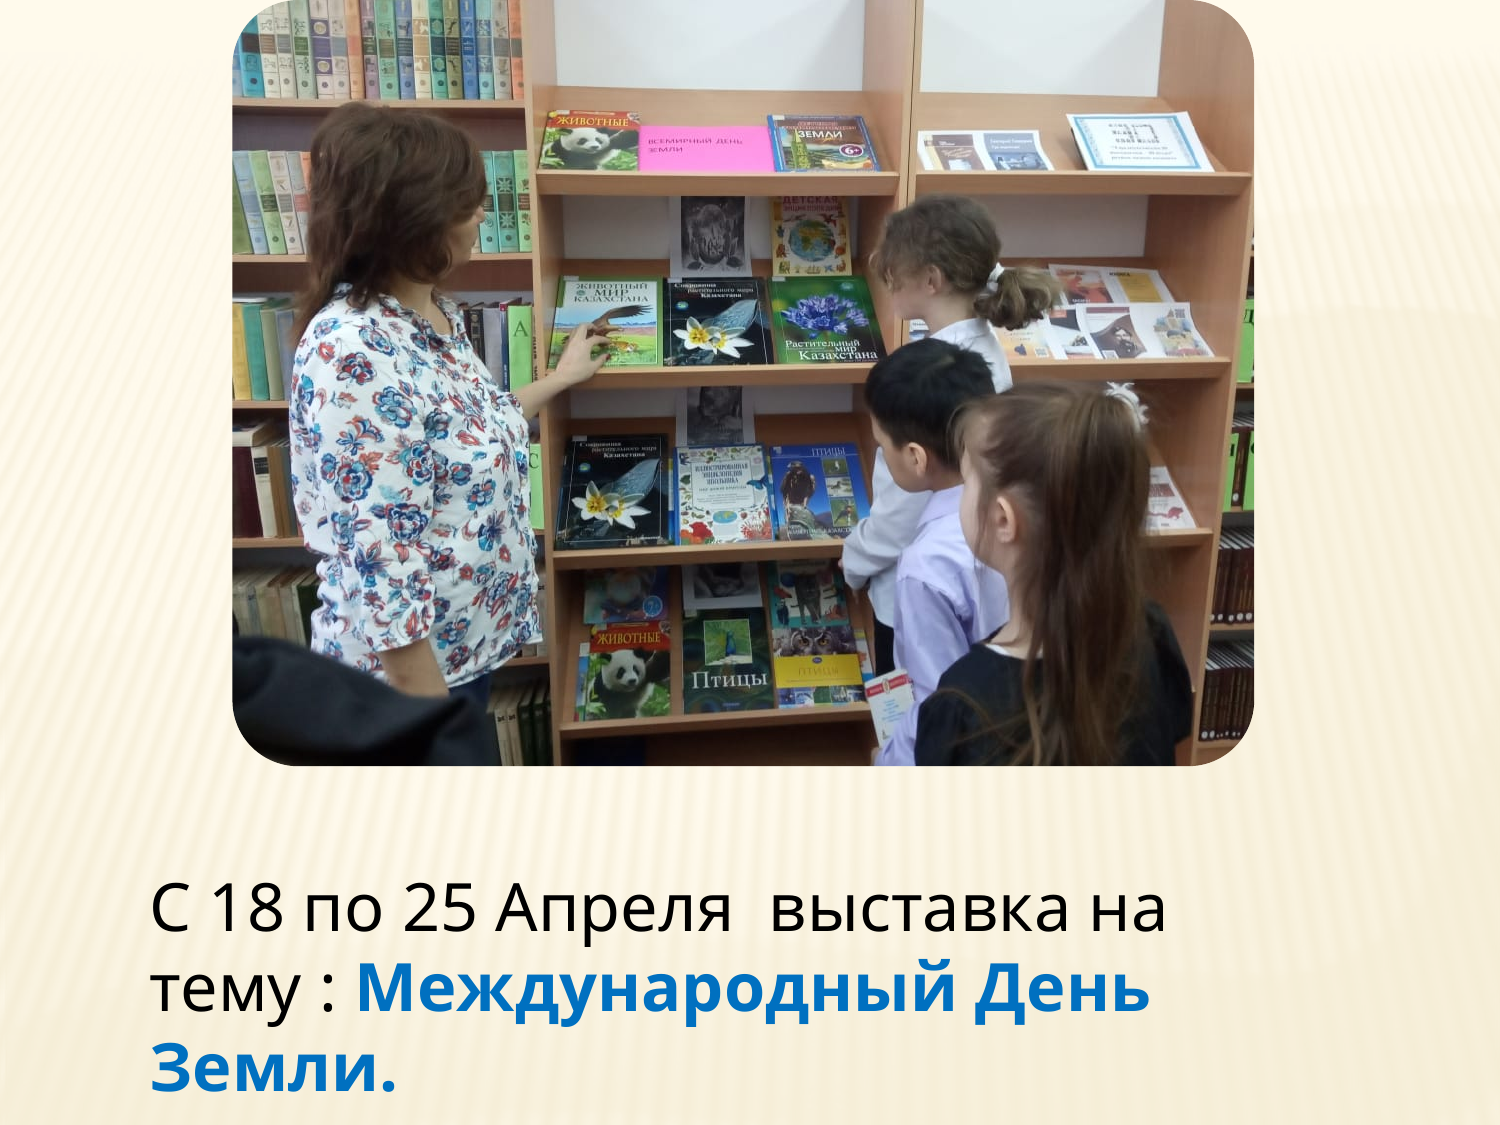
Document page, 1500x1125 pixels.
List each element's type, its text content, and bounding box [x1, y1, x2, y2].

text_box С 18 по 25 Апреля выставка на тему : Международный День Земли. [134, 857, 1352, 1113]
picture [232, 0, 1255, 767]
